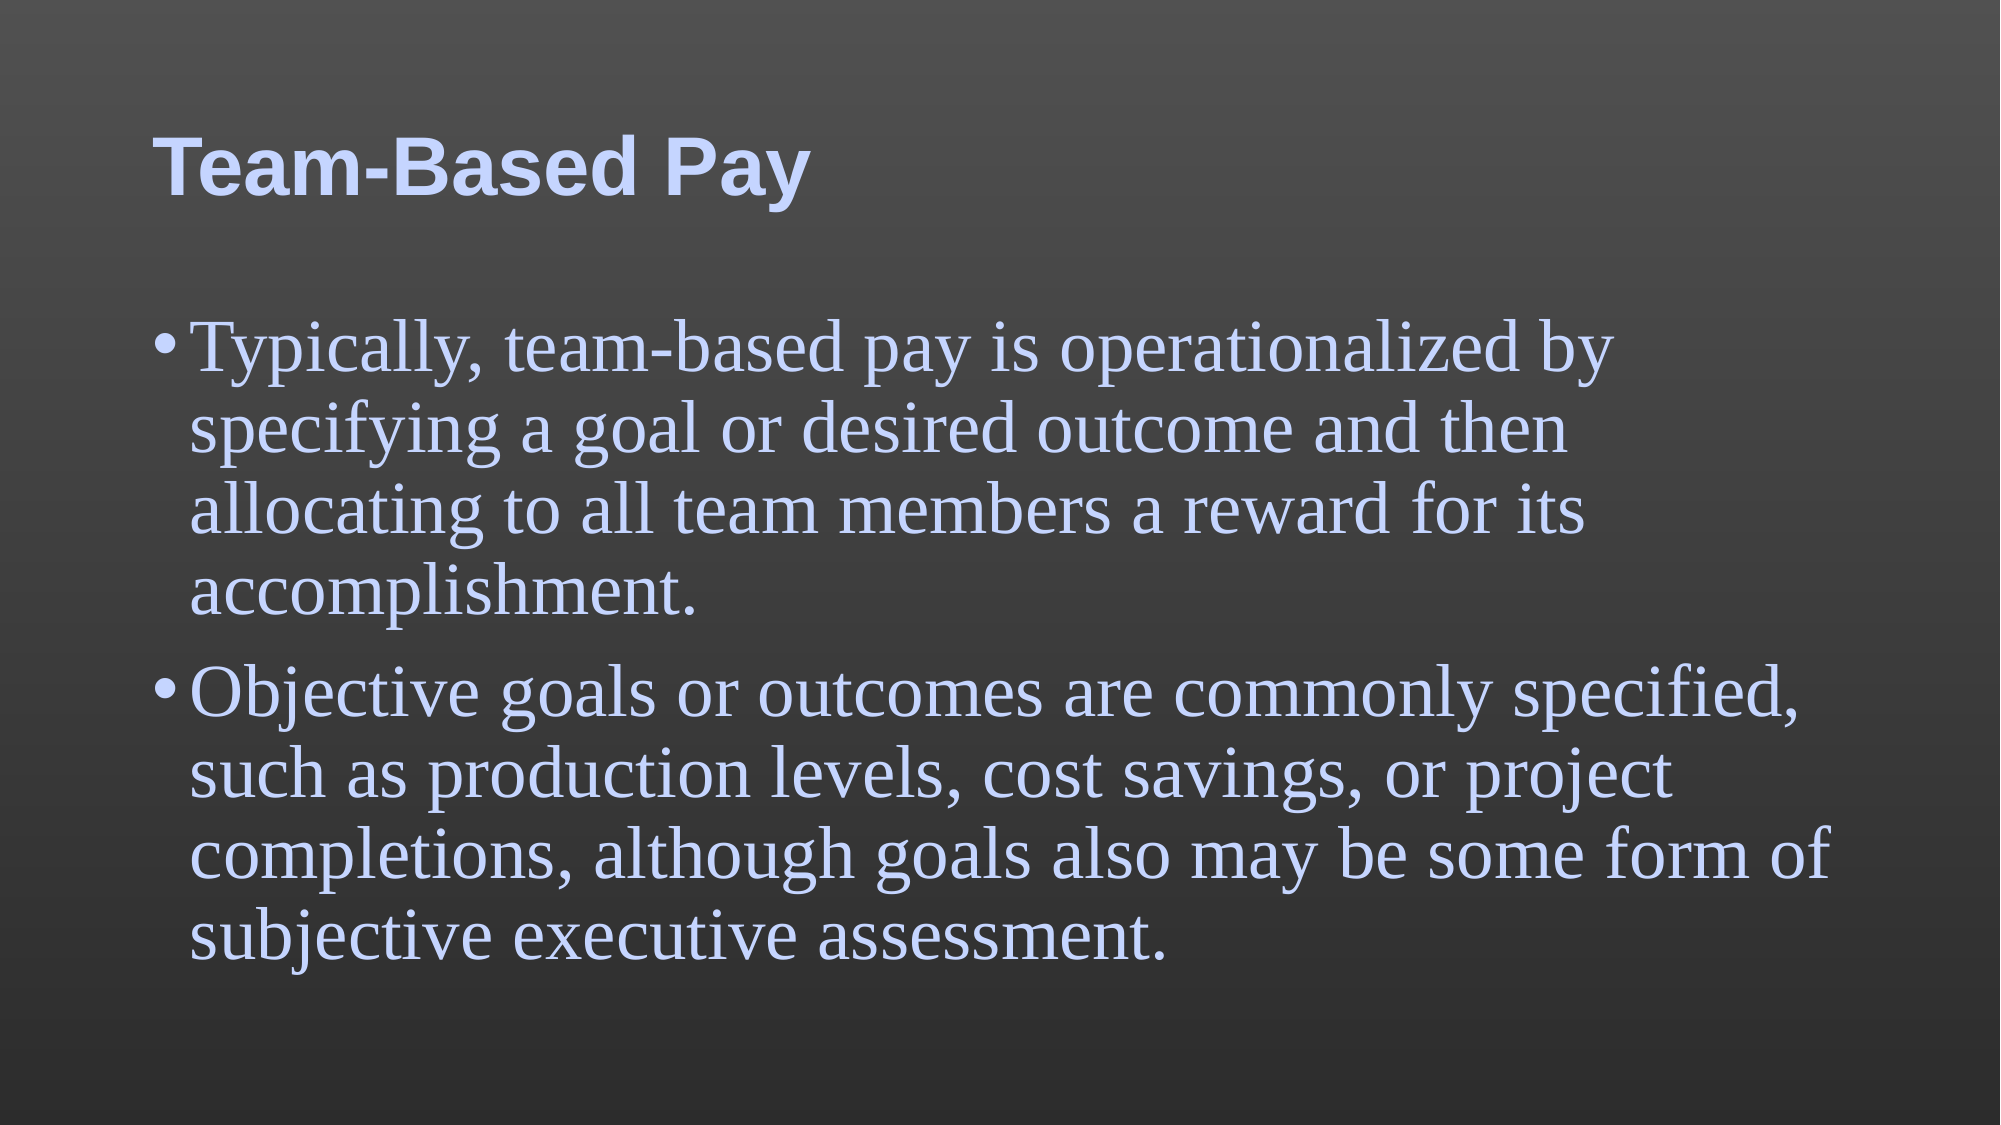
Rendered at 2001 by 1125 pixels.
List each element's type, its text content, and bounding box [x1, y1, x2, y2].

list Typically, team-based pay is operationalized by specifying a goal or desired outcome and then allocating to all team members a reward for its accomplishment. Objective goals or outcomes are commonly specified, such as production levels, cost savings, or project completions, although goals also may be some form of subjective executive assessment. [137, 299, 1863, 1014]
title Team-Based Pay [137, 59, 1863, 278]
